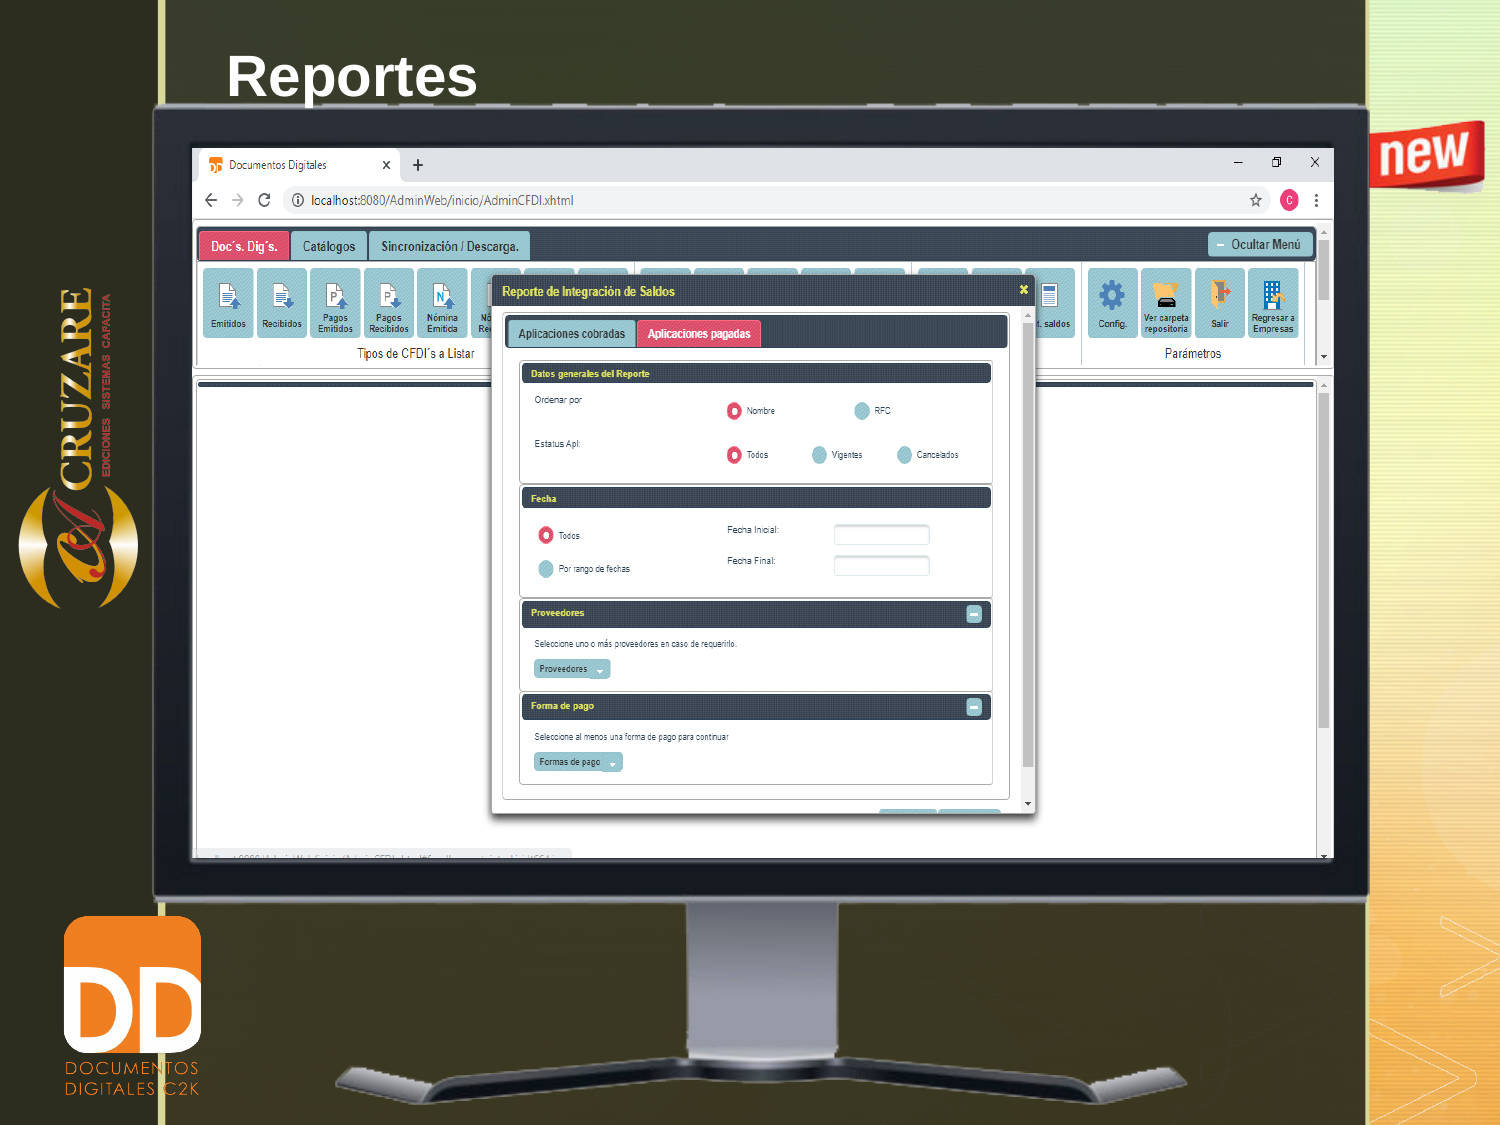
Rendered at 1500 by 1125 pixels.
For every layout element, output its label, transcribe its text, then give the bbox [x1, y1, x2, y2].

text_box Reportes [211, 30, 495, 85]
picture [0, 0, 1500, 1125]
